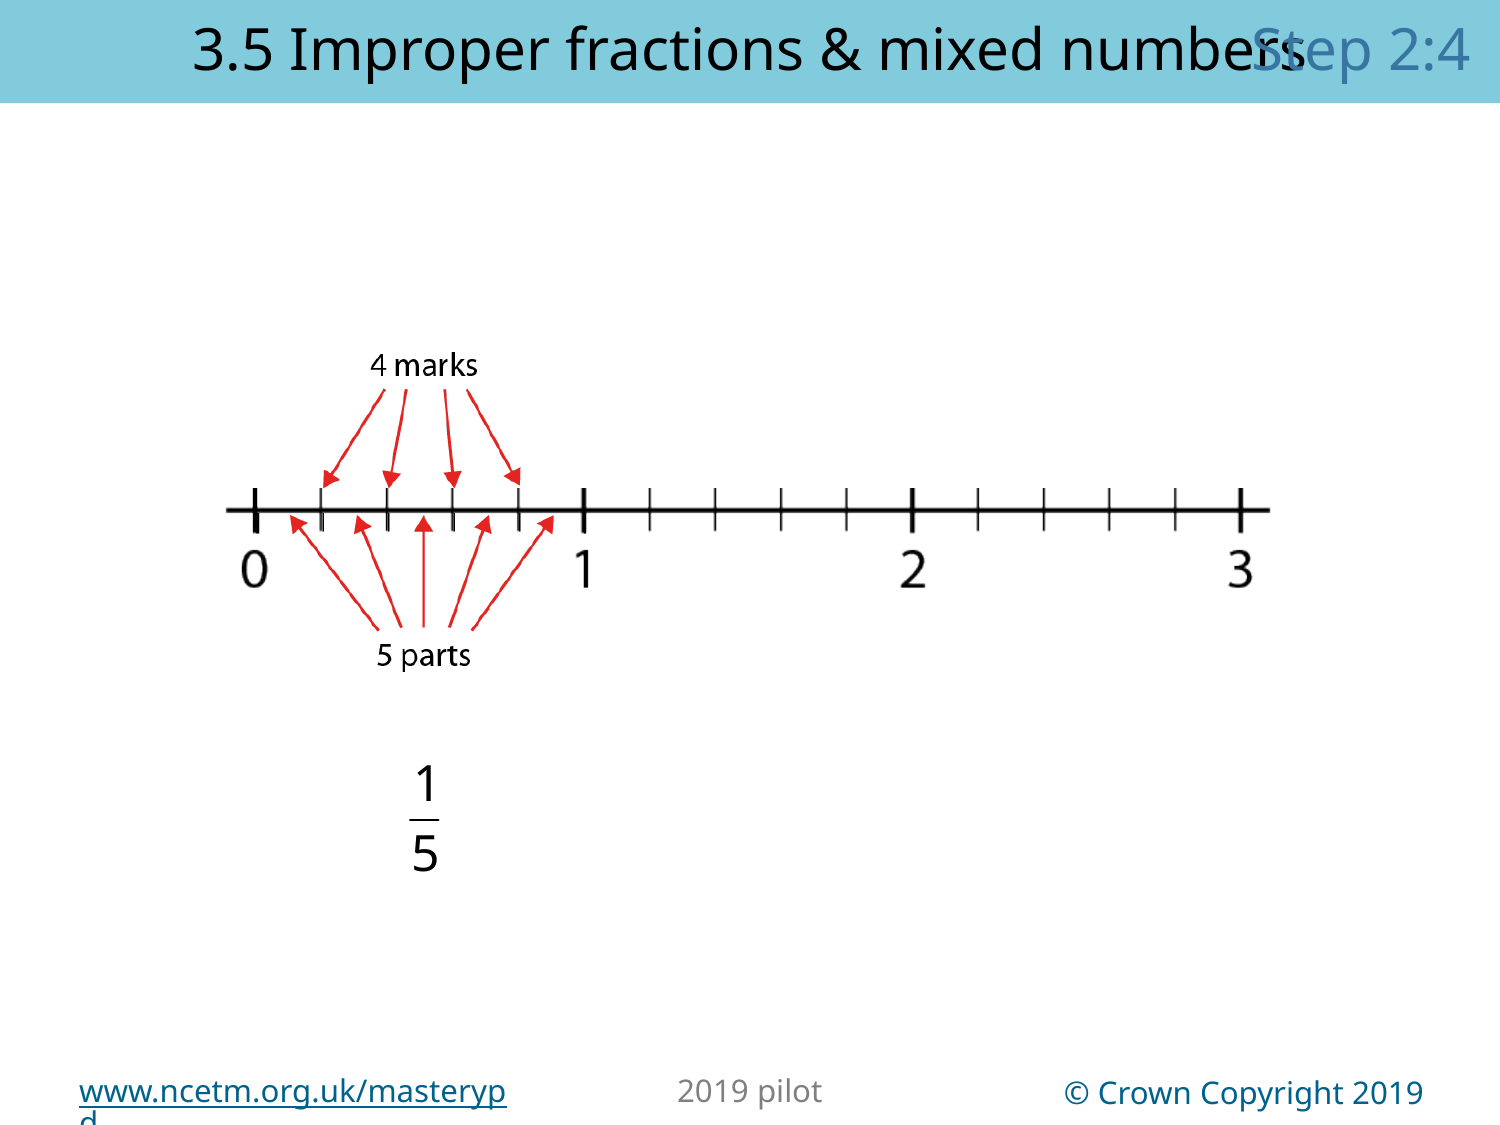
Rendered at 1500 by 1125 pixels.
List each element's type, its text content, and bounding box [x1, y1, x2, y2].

list Step 2:4 [0, 0, 1500, 104]
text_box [405, 757, 444, 879]
picture [50, 347, 1399, 683]
